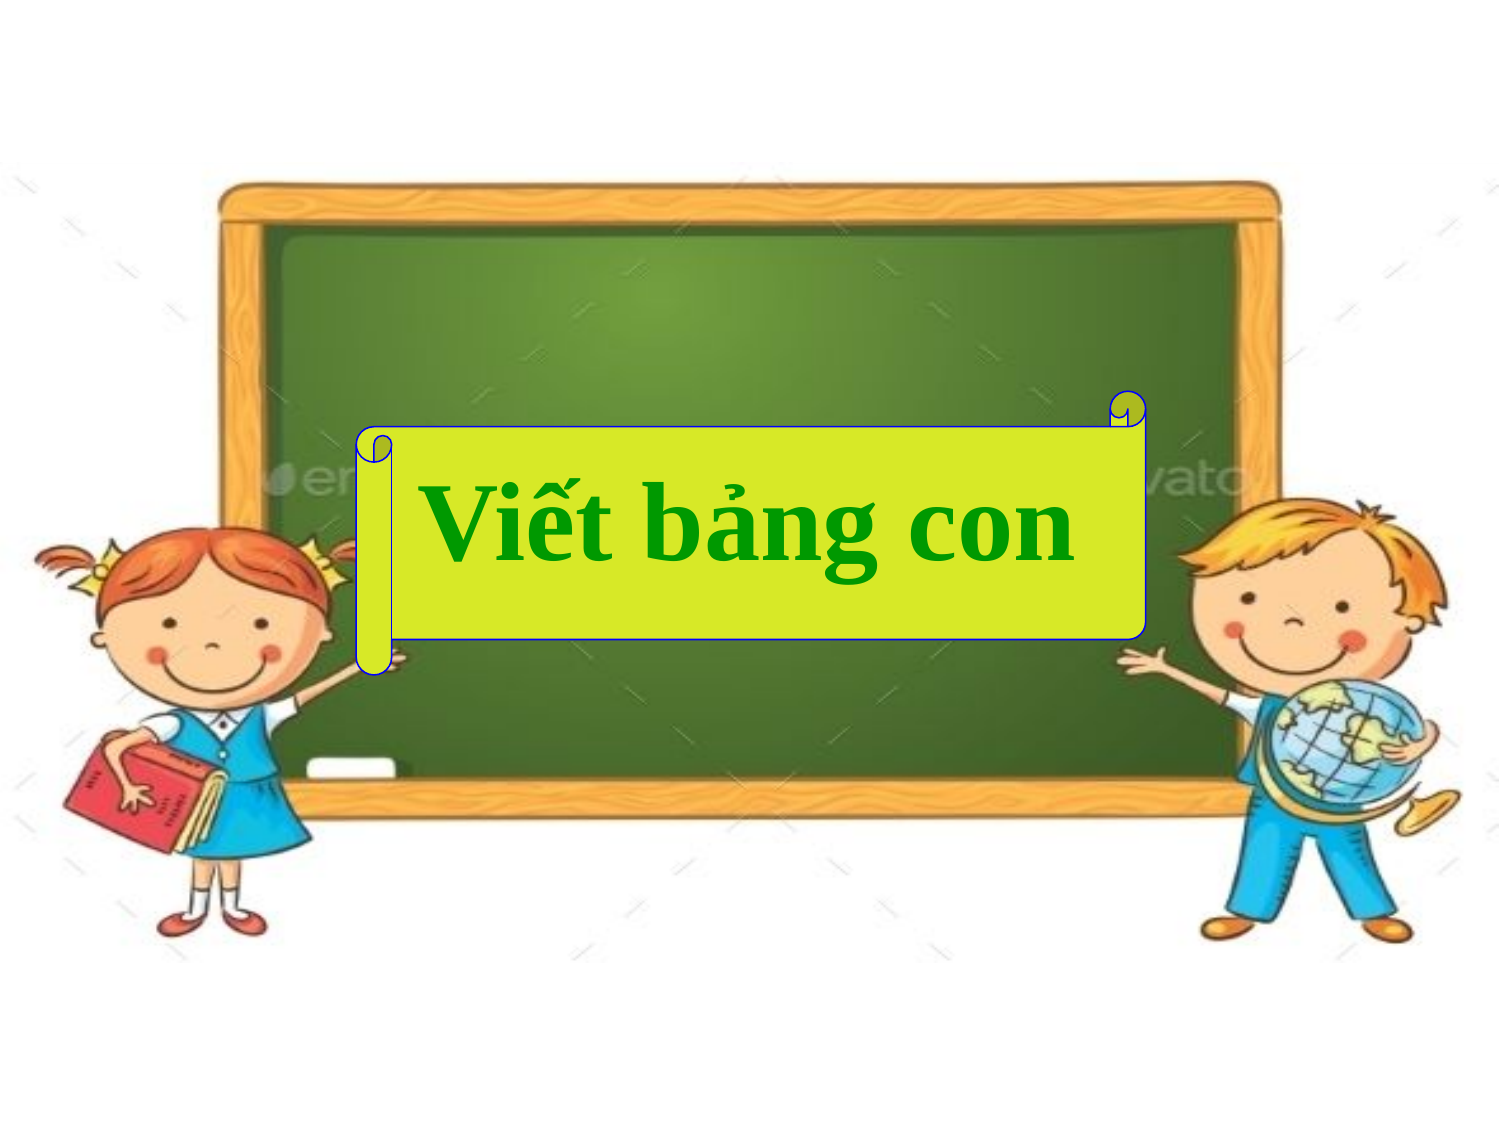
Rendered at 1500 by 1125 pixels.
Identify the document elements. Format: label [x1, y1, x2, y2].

picture [0, 162, 1500, 963]
